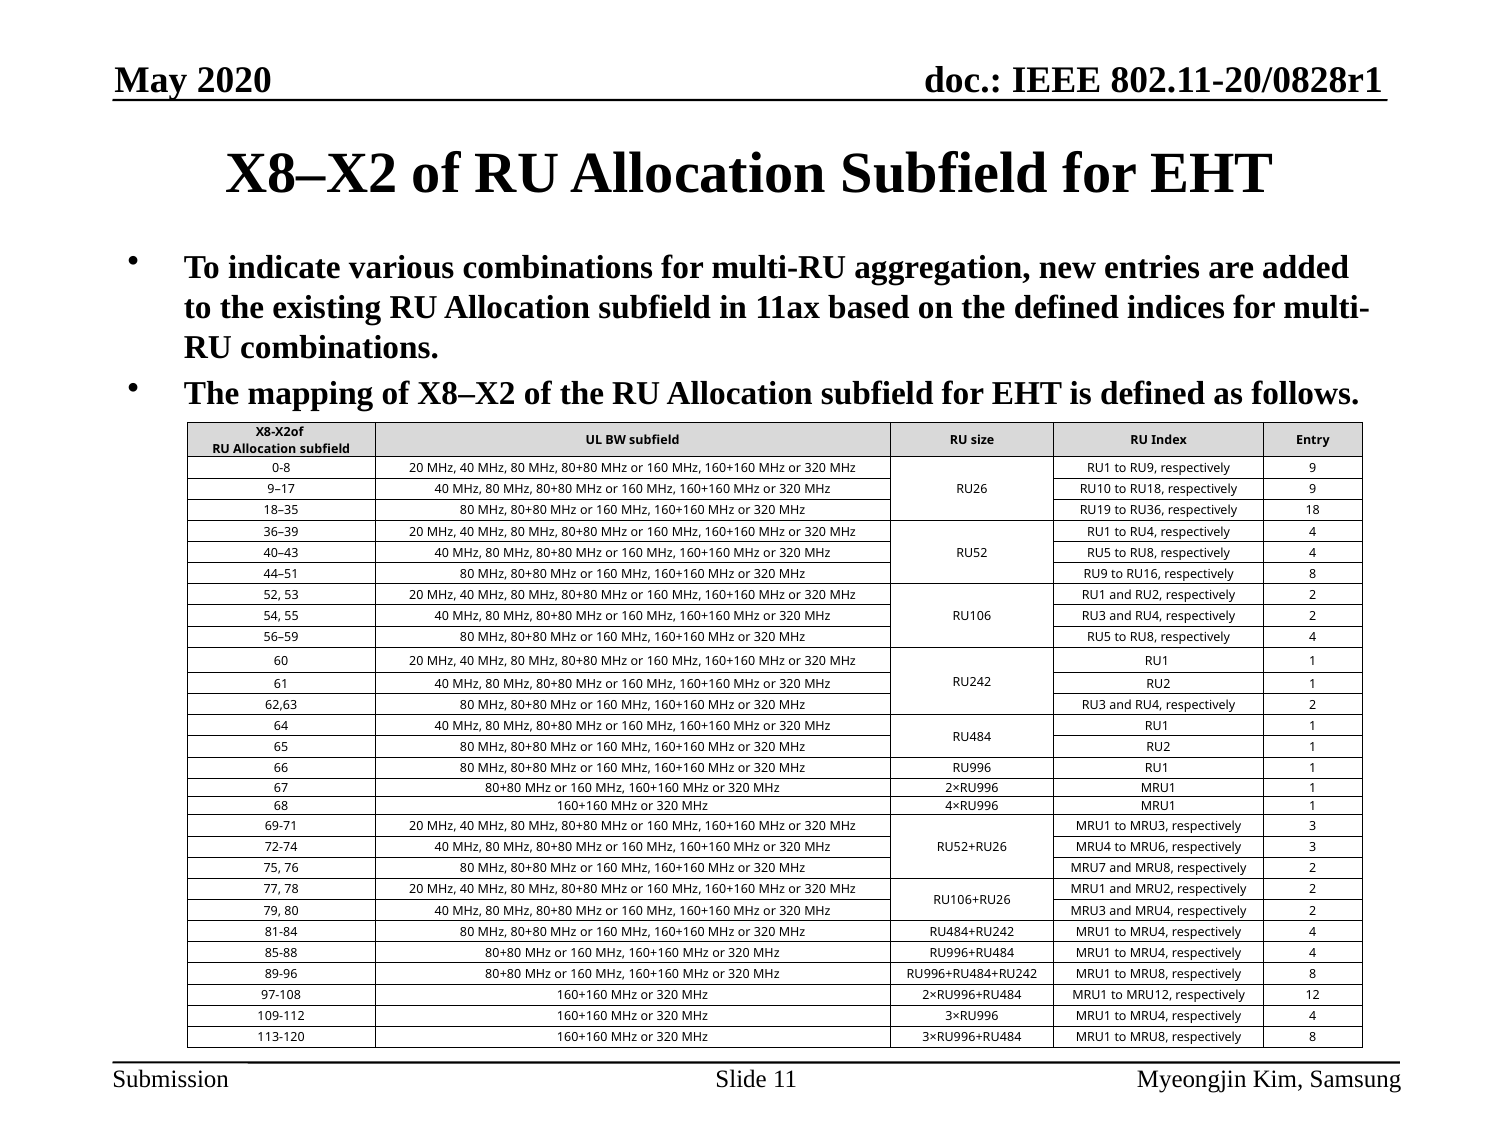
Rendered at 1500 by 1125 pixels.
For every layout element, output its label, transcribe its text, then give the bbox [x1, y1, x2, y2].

table_cell 4 [1264, 542, 1362, 562]
table_cell 75, 76 [188, 858, 375, 878]
table_cell 2 [1264, 879, 1362, 899]
table_cell RU3 and RU4, respectively [1054, 694, 1263, 714]
table_cell MRU4 to MRU6, respectively [1054, 837, 1263, 857]
table_cell 3×RU996 [891, 1006, 1053, 1026]
table_cell 80 MHz, 80+80 MHz or 160 MHz, 160+160 MHz or 320 MHz [376, 694, 890, 714]
table_cell RU484+RU242 [891, 921, 1053, 941]
table_cell RU484 [891, 715, 1053, 757]
table_cell MRU1 to MRU8, respectively [1054, 963, 1263, 984]
table_cell 20 MHz, 40 MHz, 80 MHz, 80+80 MHz or 160 MHz, 160+160 MHz or 320 MHz [376, 879, 890, 899]
table_cell RU996 [891, 758, 1053, 778]
table_cell 40–43 [188, 542, 375, 562]
table_cell 3 [1264, 815, 1362, 836]
table_cell MRU7 and MRU8, respectively [1054, 858, 1263, 878]
table_cell 160+160 MHz or 320 MHz [376, 797, 890, 814]
table_cell 2 [1264, 858, 1362, 878]
table_cell 40 MHz, 80 MHz, 80+80 MHz or 160 MHz, 160+160 MHz or 320 MHz [376, 605, 890, 626]
table_cell 1 [1264, 758, 1362, 778]
table_cell RU52 [891, 521, 1053, 583]
table_header X8-X2of RU Allocation subfield [188, 423, 375, 456]
table_cell 80 MHz, 80+80 MHz or 160 MHz, 160+160 MHz or 320 MHz [376, 921, 890, 941]
table_cell 109-112 [188, 1006, 375, 1026]
table_cell 1 [1264, 715, 1362, 735]
table_cell MRU1 [1054, 797, 1263, 814]
table_cell 85-88 [188, 942, 375, 962]
table_cell RU10 to RU18, respectively [1054, 479, 1263, 499]
table_cell RU996+RU484 [891, 942, 1053, 962]
table_cell 2×RU996 [891, 779, 1053, 796]
table_cell RU242 [891, 648, 1053, 714]
table_cell 69-71 [188, 815, 375, 836]
table_cell RU26 [891, 457, 1053, 520]
table_cell RU1 and RU2, respectively [1054, 584, 1263, 604]
table_cell 62,63 [188, 694, 375, 714]
table_cell 1 [1264, 673, 1362, 693]
table_cell 80 MHz, 80+80 MHz or 160 MHz, 160+160 MHz or 320 MHz [376, 500, 890, 520]
list To indicate various combinations for multi-RU aggregation, new entries are added to the existing RU Allocation subfield in 11ax based on the defined indices for multi-RU combinations. The mapping of X8–X2 of the RU Allocation subfield for EHT is defined as follows. [112, 237, 1388, 1001]
table_cell 2 [1264, 694, 1362, 714]
table_cell 54, 55 [188, 605, 375, 626]
table_cell 44–51 [188, 563, 375, 583]
table_cell 18 [1264, 500, 1362, 520]
table_cell 20 MHz, 40 MHz, 80 MHz, 80+80 MHz or 160 MHz, 160+160 MHz or 320 MHz [376, 457, 890, 478]
table_cell 40 MHz, 80 MHz, 80+80 MHz or 160 MHz, 160+160 MHz or 320 MHz [376, 900, 890, 920]
table_cell 80 MHz, 80+80 MHz or 160 MHz, 160+160 MHz or 320 MHz [376, 736, 890, 757]
table_cell RU1 [1054, 715, 1263, 735]
table_cell 1 [1264, 779, 1362, 796]
table_cell 36–39 [188, 521, 375, 541]
table_cell RU2 [1054, 673, 1263, 693]
table_cell 40 MHz, 80 MHz, 80+80 MHz or 160 MHz, 160+160 MHz or 320 MHz [376, 479, 890, 499]
table_cell 65 [188, 736, 375, 757]
table_cell 56–59 [188, 627, 375, 647]
table_cell MRU1 to MRU8, respectively [1054, 1027, 1263, 1047]
slide_number Slide 11 [712, 1061, 800, 1093]
table_cell MRU1 to MRU4, respectively [1054, 921, 1263, 941]
table_cell 80 MHz, 80+80 MHz or 160 MHz, 160+160 MHz or 320 MHz [376, 858, 890, 878]
table_cell 40 MHz, 80 MHz, 80+80 MHz or 160 MHz, 160+160 MHz or 320 MHz [376, 837, 890, 857]
table_cell 97-108 [188, 985, 375, 1005]
table_cell 40 MHz, 80 MHz, 80+80 MHz or 160 MHz, 160+160 MHz or 320 MHz [376, 715, 890, 735]
table_cell 18–35 [188, 500, 375, 520]
table_cell MRU1 [1054, 779, 1263, 796]
table_cell RU9 to RU16, respectively [1054, 563, 1263, 583]
table_cell 80+80 MHz or 160 MHz, 160+160 MHz or 320 MHz [376, 779, 890, 796]
table_cell 20 MHz, 40 MHz, 80 MHz, 80+80 MHz or 160 MHz, 160+160 MHz or 320 MHz [376, 521, 890, 541]
table_cell 4 [1264, 942, 1362, 962]
table_header Entry [1264, 423, 1362, 456]
table_header UL BW subfield [376, 423, 890, 456]
table_cell 20 MHz, 40 MHz, 80 MHz, 80+80 MHz or 160 MHz, 160+160 MHz or 320 MHz [376, 815, 890, 836]
table_cell 52, 53 [188, 584, 375, 604]
table_cell RU2 [1054, 736, 1263, 757]
table_cell 60 [188, 648, 375, 672]
table_cell 160+160 MHz or 320 MHz [376, 1006, 890, 1026]
table_cell 89-96 [188, 963, 375, 984]
table_cell 80+80 MHz or 160 MHz, 160+160 MHz or 320 MHz [376, 942, 890, 962]
table_cell 160+160 MHz or 320 MHz [376, 985, 890, 1005]
table_cell MRU1 to MRU12, respectively [1054, 985, 1263, 1005]
table_cell 77, 78 [188, 879, 375, 899]
table_cell RU19 to RU36, respectively [1054, 500, 1263, 520]
table_cell 81-84 [188, 921, 375, 941]
table_cell 113-120 [188, 1027, 375, 1047]
table_cell 80 MHz, 80+80 MHz or 160 MHz, 160+160 MHz or 320 MHz [376, 627, 890, 647]
table_cell RU106+RU26 [891, 879, 1053, 920]
table_cell 61 [188, 673, 375, 693]
table_cell 2 [1264, 584, 1362, 604]
table_cell MRU1 to MRU4, respectively [1054, 942, 1263, 962]
table_cell 4 [1264, 921, 1362, 941]
table_cell 80 MHz, 80+80 MHz or 160 MHz, 160+160 MHz or 320 MHz [376, 758, 890, 778]
table_header RU size [891, 423, 1053, 456]
table_cell 40 MHz, 80 MHz, 80+80 MHz or 160 MHz, 160+160 MHz or 320 MHz [376, 542, 890, 562]
table_cell 1 [1264, 736, 1362, 757]
table_cell 80 MHz, 80+80 MHz or 160 MHz, 160+160 MHz or 320 MHz [376, 563, 890, 583]
table_cell RU1 to RU4, respectively [1054, 521, 1263, 541]
table_cell MRU1 and MRU2, respectively [1054, 879, 1263, 899]
table_cell 8 [1264, 1027, 1362, 1047]
table_cell 20 MHz, 40 MHz, 80 MHz, 80+80 MHz or 160 MHz, 160+160 MHz or 320 MHz [376, 584, 890, 604]
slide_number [114, 54, 309, 101]
table_cell RU5 to RU8, respectively [1054, 627, 1263, 647]
table_cell 2 [1264, 900, 1362, 920]
table_cell 8 [1264, 563, 1362, 583]
table_cell RU5 to RU8, respectively [1054, 542, 1263, 562]
table_cell 2 [1264, 605, 1362, 626]
table_cell 79, 80 [188, 900, 375, 920]
table_cell 12 [1264, 985, 1362, 1005]
title X8–X2 of RU Allocation Subfield for EHT [112, 112, 1388, 226]
table_cell 3 [1264, 837, 1362, 857]
table_cell 160+160 MHz or 320 MHz [376, 1027, 890, 1047]
table_cell 9 [1264, 457, 1362, 478]
table_cell 4 [1264, 521, 1362, 541]
table_cell 9–17 [188, 479, 375, 499]
table_cell RU1 to RU9, respectively [1054, 457, 1263, 478]
table_cell 4 [1264, 1006, 1362, 1026]
table_cell RU1 [1054, 758, 1263, 778]
table_cell 2×RU996+RU484 [891, 985, 1053, 1005]
table_cell RU52+RU26 [891, 815, 1053, 878]
table_cell RU106 [891, 584, 1053, 647]
table_cell 3×RU996+RU484 [891, 1027, 1053, 1047]
table_cell RU1 [1054, 648, 1263, 672]
table_cell 72-74 [188, 837, 375, 857]
table_cell 40 MHz, 80 MHz, 80+80 MHz or 160 MHz, 160+160 MHz or 320 MHz [376, 673, 890, 693]
table_cell MRU1 to MRU4, respectively [1054, 1006, 1263, 1026]
table_cell 4×RU996 [891, 797, 1053, 814]
table_cell 8 [1264, 963, 1362, 984]
table_cell 1 [1264, 797, 1362, 814]
table_cell MRU3 and MRU4, respectively [1054, 900, 1263, 920]
table_cell 9 [1264, 479, 1362, 499]
footer Myeongjin Kim, Samsung [1130, 1061, 1402, 1093]
table_cell RU996+RU484+RU242 [891, 963, 1053, 984]
table_cell 68 [188, 797, 375, 814]
table_cell 67 [188, 779, 375, 796]
table_cell 80+80 MHz or 160 MHz, 160+160 MHz or 320 MHz [376, 963, 890, 984]
table_header RU Index [1054, 423, 1263, 456]
table_cell 20 MHz, 40 MHz, 80 MHz, 80+80 MHz or 160 MHz, 160+160 MHz or 320 MHz [376, 648, 890, 672]
table_cell RU3 and RU4, respectively [1054, 605, 1263, 626]
table_cell 4 [1264, 627, 1362, 647]
table_cell 1 [1264, 648, 1362, 672]
table_cell 0-8 [188, 457, 375, 478]
table_cell MRU1 to MRU3, respectively [1054, 815, 1263, 836]
table_cell 66 [188, 758, 375, 778]
table_cell 64 [188, 715, 375, 735]
